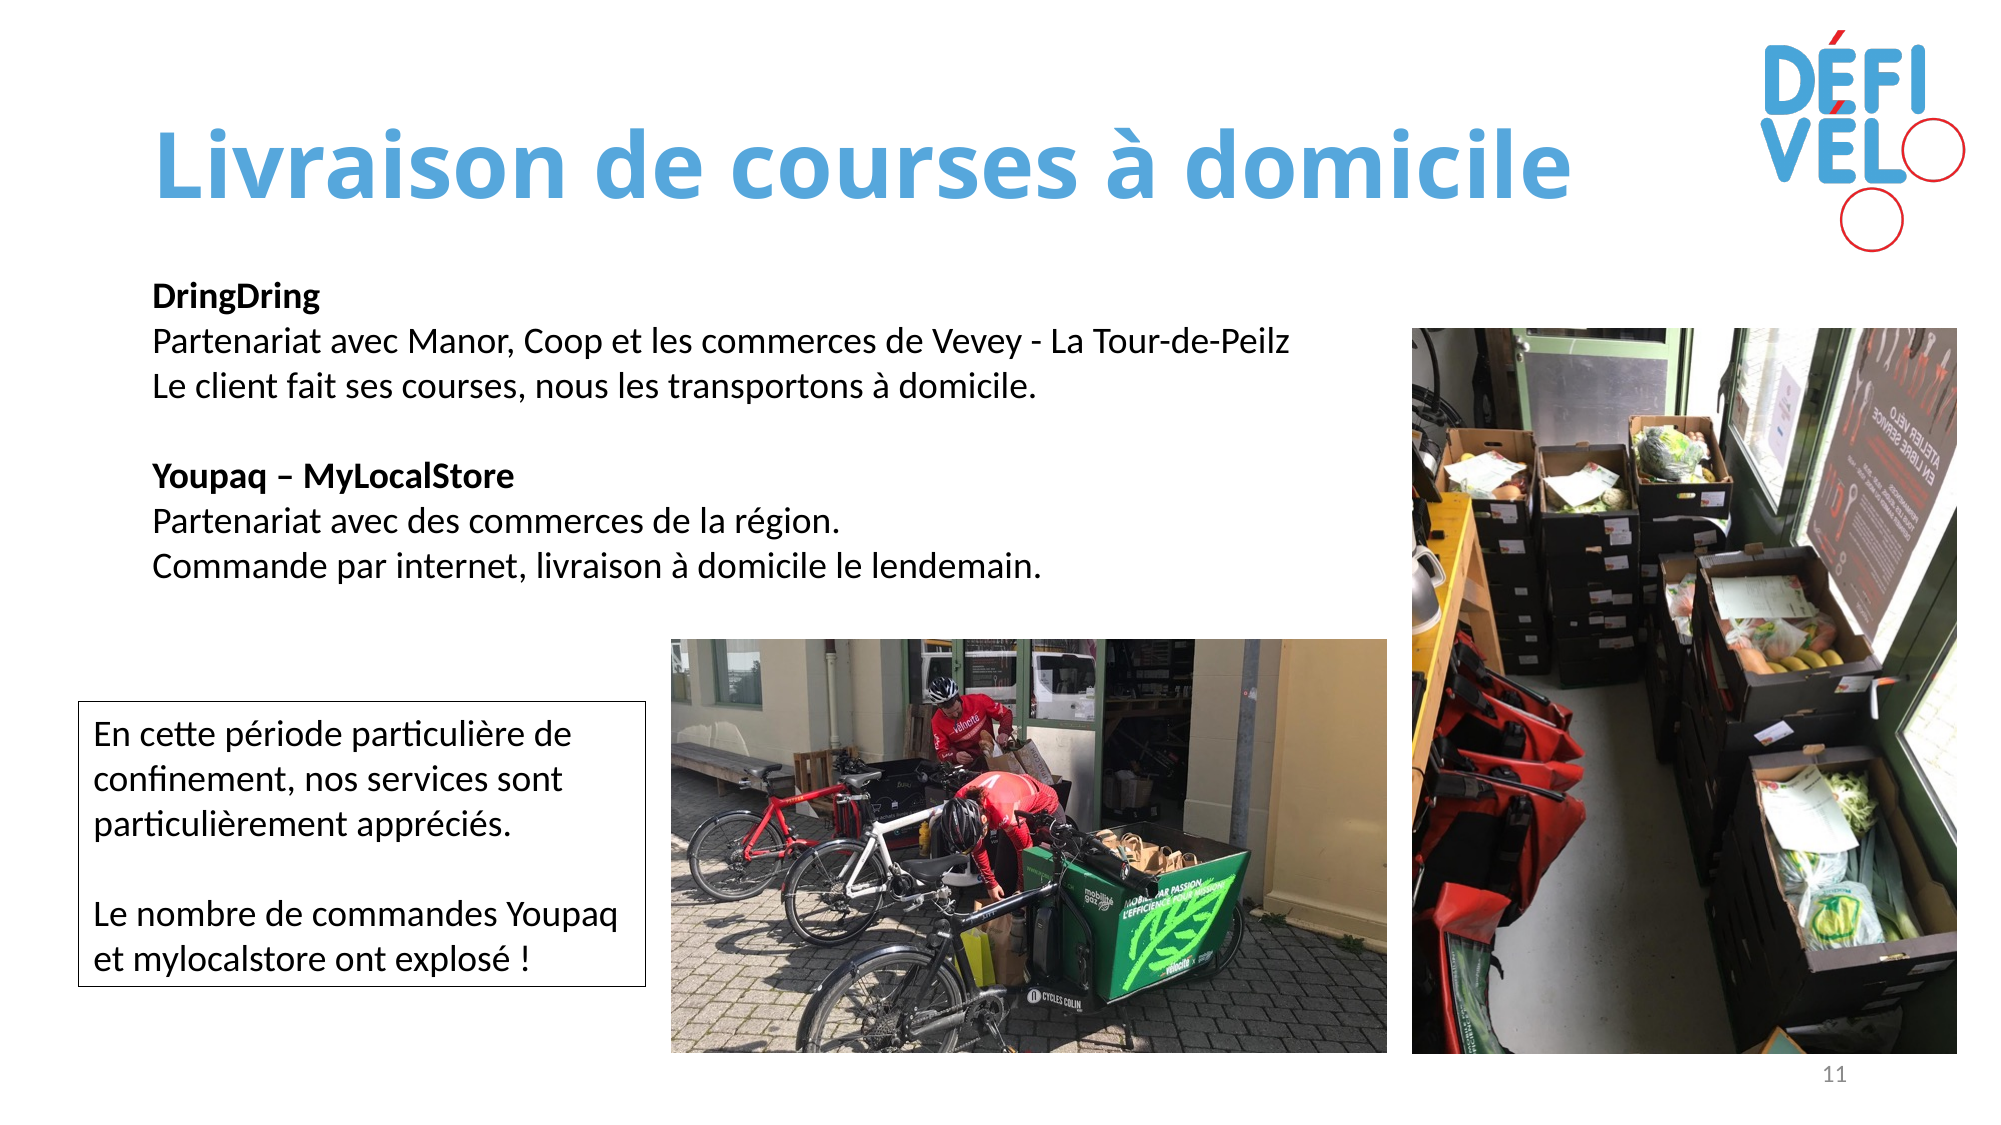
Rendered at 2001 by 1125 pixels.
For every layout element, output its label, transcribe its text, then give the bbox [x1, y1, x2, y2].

text_box DringDring Partenariat avec Manor, Coop et les commerces de Vevey - La Tour-de-Peilz Le client fait ses courses, nous les transportons à domicile. Youpaq – MyLocalStore Partenariat avec des commerces de la région. Commande par internet, livraison à domicile le lendemain. [137, 263, 1365, 594]
text_box En cette période particulière de confinement, nos services sont particulièrement appréciés. Le nombre de commandes Youpaq et mylocalstore ont explosé ! [78, 701, 646, 987]
picture [671, 639, 1387, 1053]
title Livraison de courses à domicile [137, 59, 1863, 278]
picture [1412, 328, 1957, 1054]
slide_number 11 [1412, 1054, 1863, 1103]
